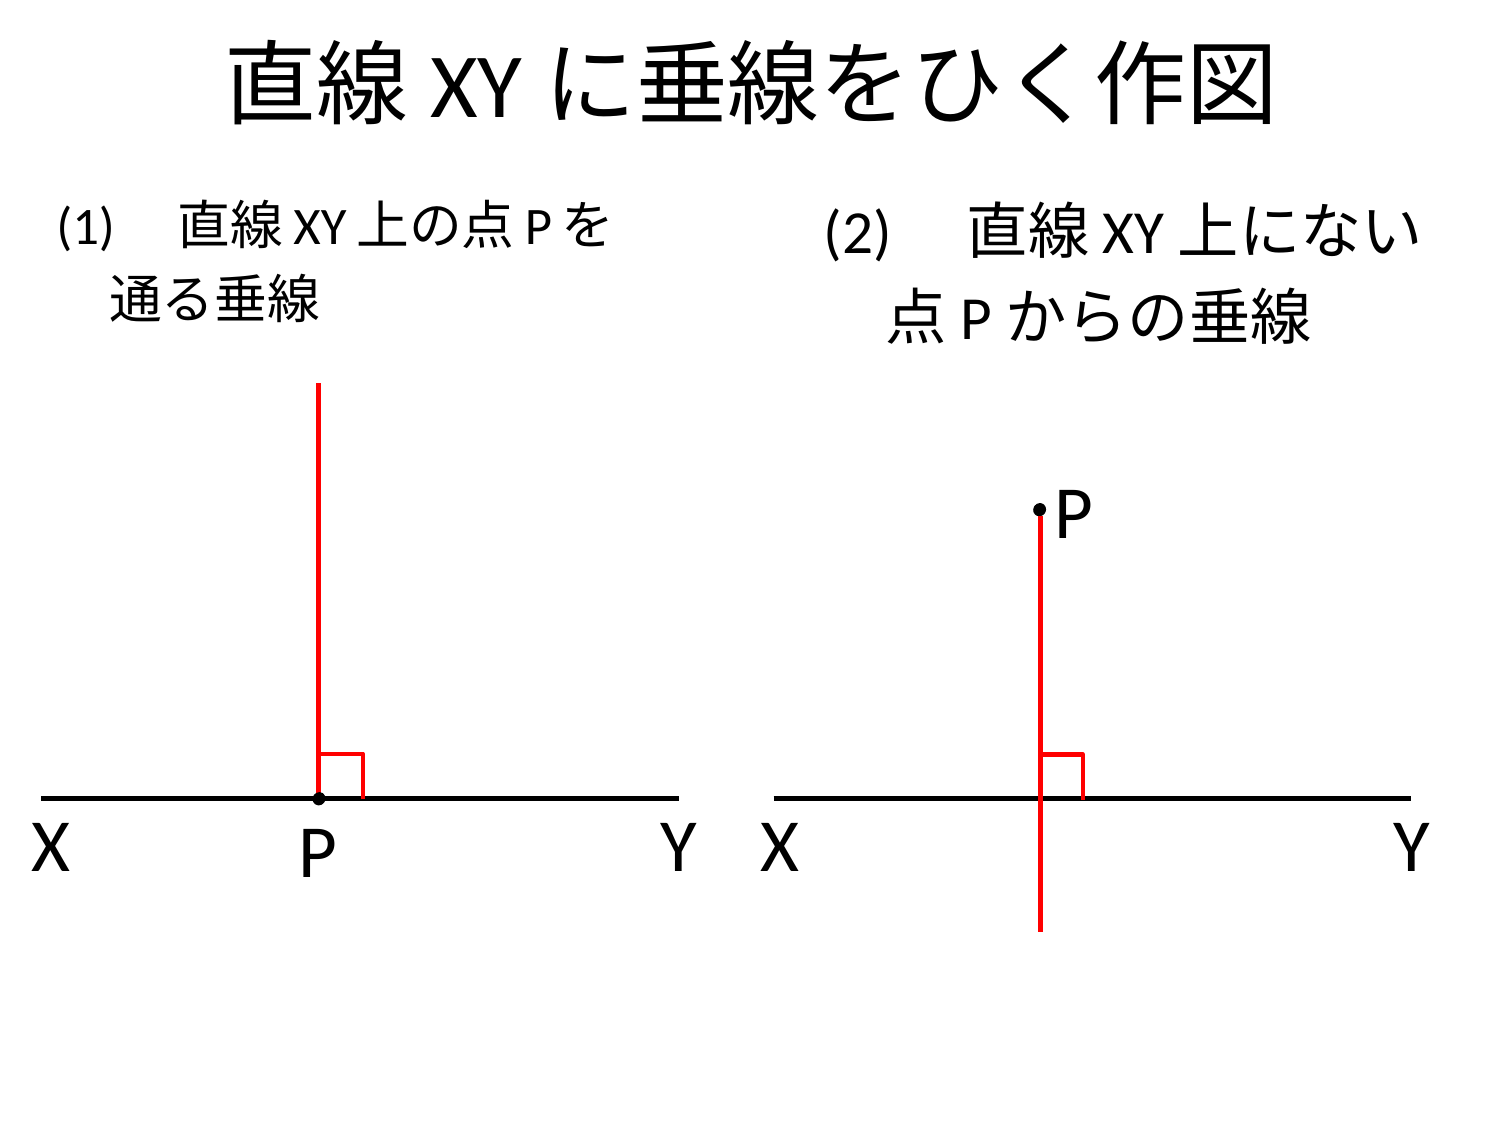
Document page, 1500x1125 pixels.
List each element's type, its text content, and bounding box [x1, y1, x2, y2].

text_box (2) 直線XY上にない 点Pからの垂線 [809, 184, 1471, 362]
text_box P [284, 794, 314, 798]
text_box P [1040, 456, 1109, 562]
text_box Y [645, 789, 713, 894]
text_box X [745, 789, 815, 894]
title 直線XYに垂線をひく作図 [76, 0, 1427, 161]
text_box X [16, 789, 86, 894]
list (1) 直線XY上の点Pを 通る垂線 [41, 184, 703, 362]
text_box [1033, 503, 1040, 517]
text_box [1045, 752, 1085, 798]
text_box P [284, 808, 353, 900]
text_box P [322, 794, 353, 798]
text_box Y [1378, 789, 1445, 894]
text_box [322, 752, 365, 798]
